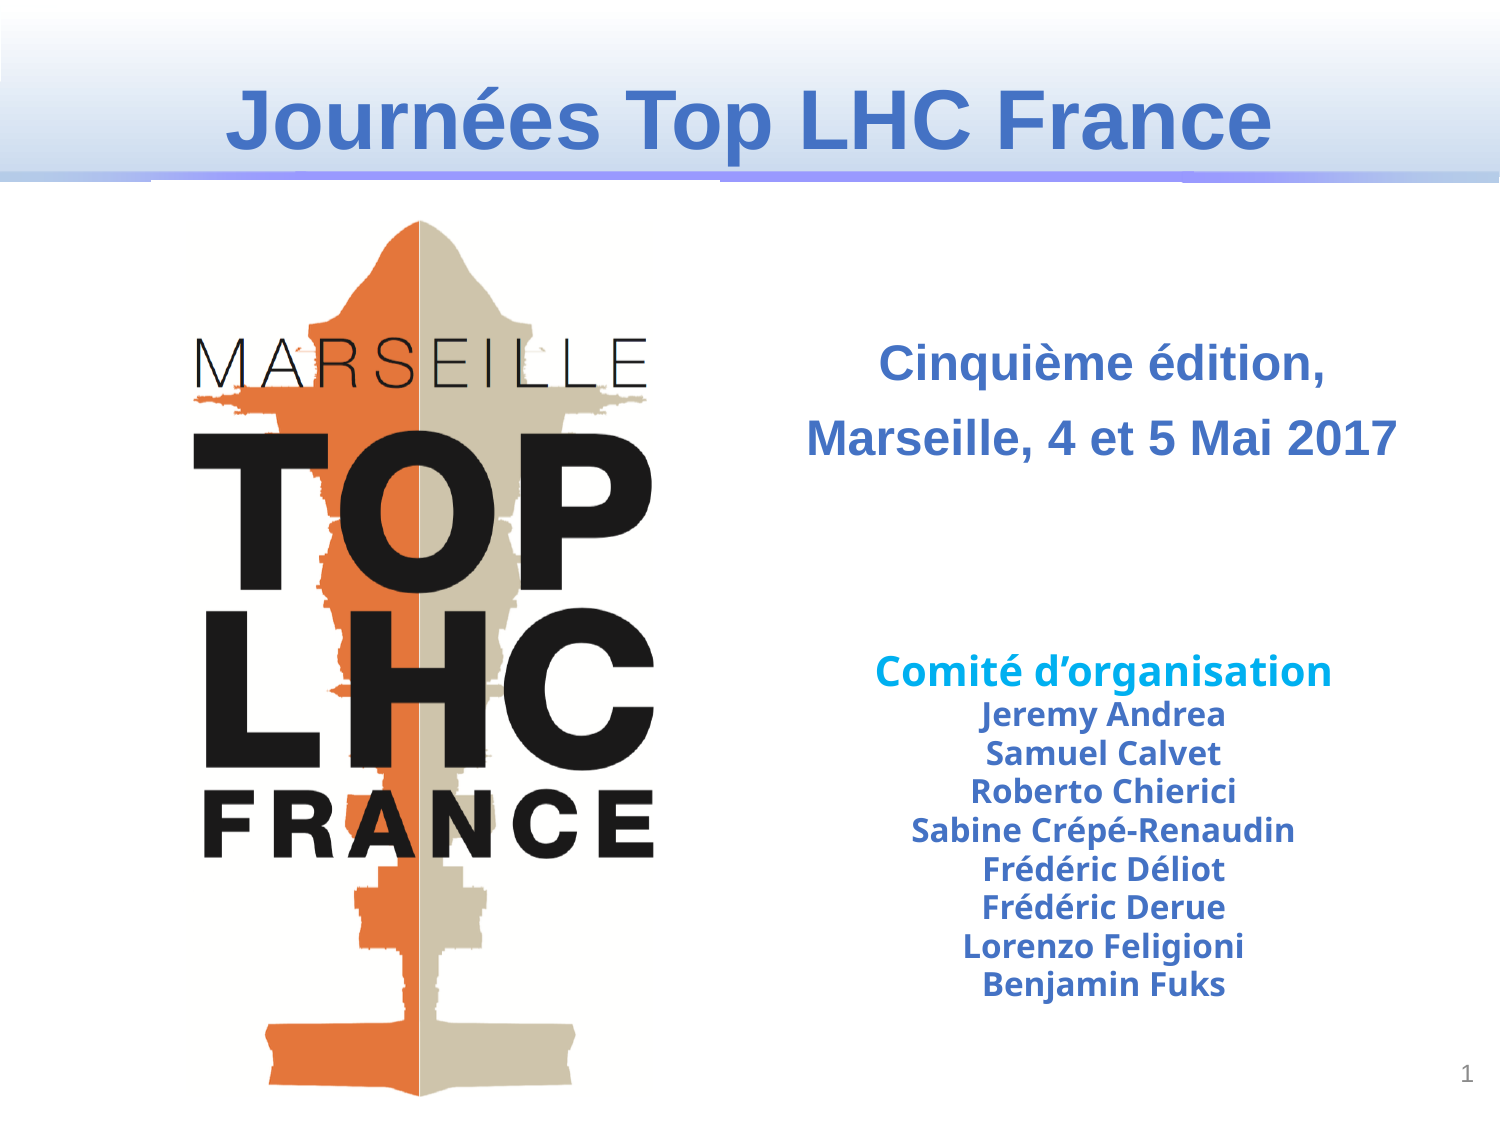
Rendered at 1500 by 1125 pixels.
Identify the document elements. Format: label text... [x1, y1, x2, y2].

text_box Cinquième édition, Marseille, 4 et 5 Mai 2017 [720, 329, 1500, 499]
slide_number 1 [1151, 1042, 1490, 1103]
text_box Journées Top LHC France [112, 21, 1388, 175]
picture [0, 171, 720, 1125]
picture [1181, 171, 1499, 183]
text_box Comité d’organisation Jeremy Andrea Samuel Calvet Roberto Chierici Sabine Crépé-Renaudin Frédéric Déliot Frédéric Derue Lorenzo Feligioni Benjamin Fuks [820, 647, 1388, 1039]
